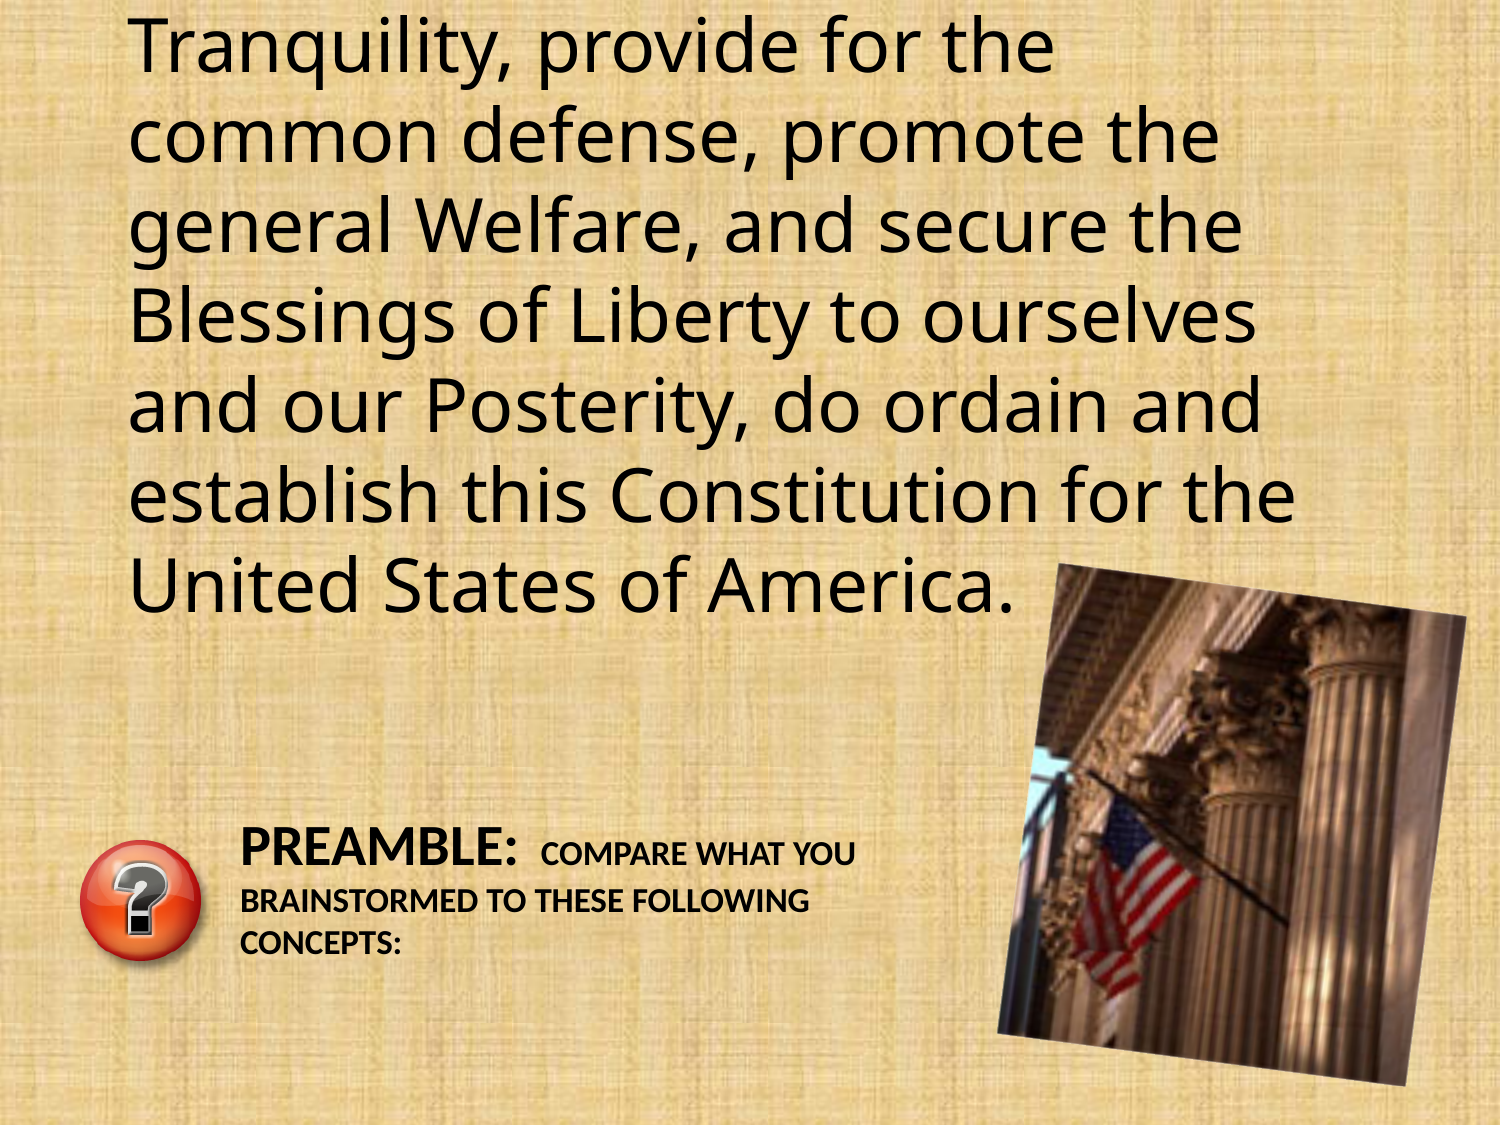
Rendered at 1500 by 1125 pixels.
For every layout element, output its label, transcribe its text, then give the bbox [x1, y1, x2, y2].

title Preamble: compare what you brainstormed to these Following concepts: [225, 800, 963, 1013]
list We the people of the United States of America, in Order to form a more perfect Union, establish Justice, insure domestic Tranquility, provide for the common defense, promote the general Welfare, and secure the Blessings of Liberty to ourselves and our Posterity, do ordain and establish this Constitution for the United States of America. [112, 62, 1369, 636]
picture [0, 0, 1500, 1125]
